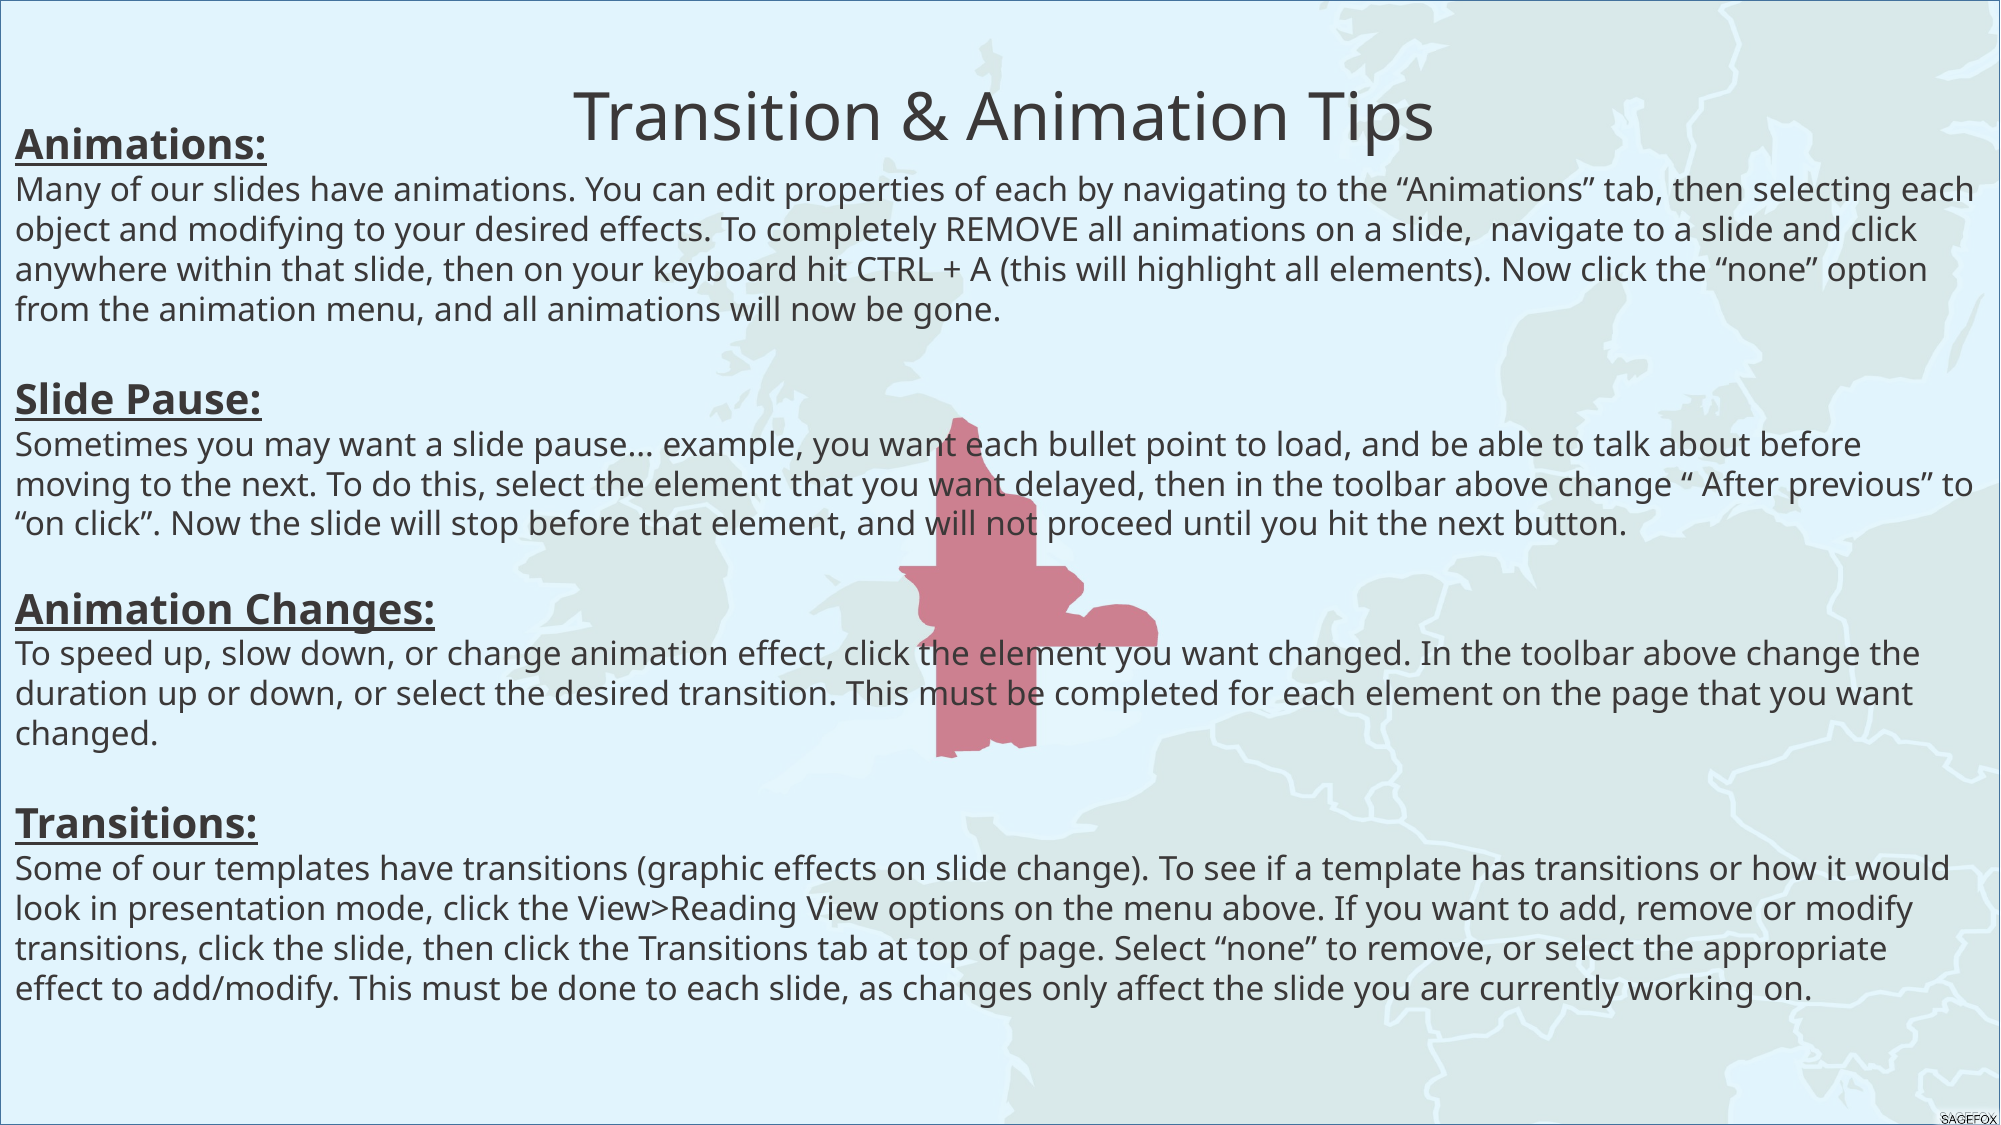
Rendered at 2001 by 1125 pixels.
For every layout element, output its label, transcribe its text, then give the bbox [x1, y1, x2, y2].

picture [1938, 1114, 1999, 1125]
title Transition & Animation Tips [477, 59, 1532, 177]
text_box Animations: Many of our slides have animations. You can edit properties of each by navigating to the “Animations” tab, then selecting each object and modifying to your desired effects. To completely REMOVE all animations on a slide, navigate to a slide and click anywhere within that slide, then on your keyboard hit CTRL + A (this will highlight all elements). Now click the “none” option from the animation menu, and all animations will now be gone. Slide Pause: Sometimes you may want a slide pause… example, you want each bullet point to load, and be able to talk about before moving to the next. To do this, select the element that you want delayed, then in the toolbar above change “ After previous” to “on click”. Now the slide will stop before that element, and will not proceed until you hit the next button. Animation Changes: To speed up, slow down, or change animation effect, click the element you want changed. In the toolbar above change the duration up or down, or select the desired transition. This must be completed for each element on the page that you want changed. Transitions: Some of our templates have transitions (graphic effects on slide change). To see if a template has transitions or how it would look in presentation mode, click the View>Reading View options on the menu above. If you want to add, remove or modify transitions, click the slide, then click the Transitions tab at top of page. Select “none” to remove, or select the appropriate effect to add/modify. This must be done to each slide, as changes only affect the slide you are currently working on. [0, 0, 2000, 1125]
